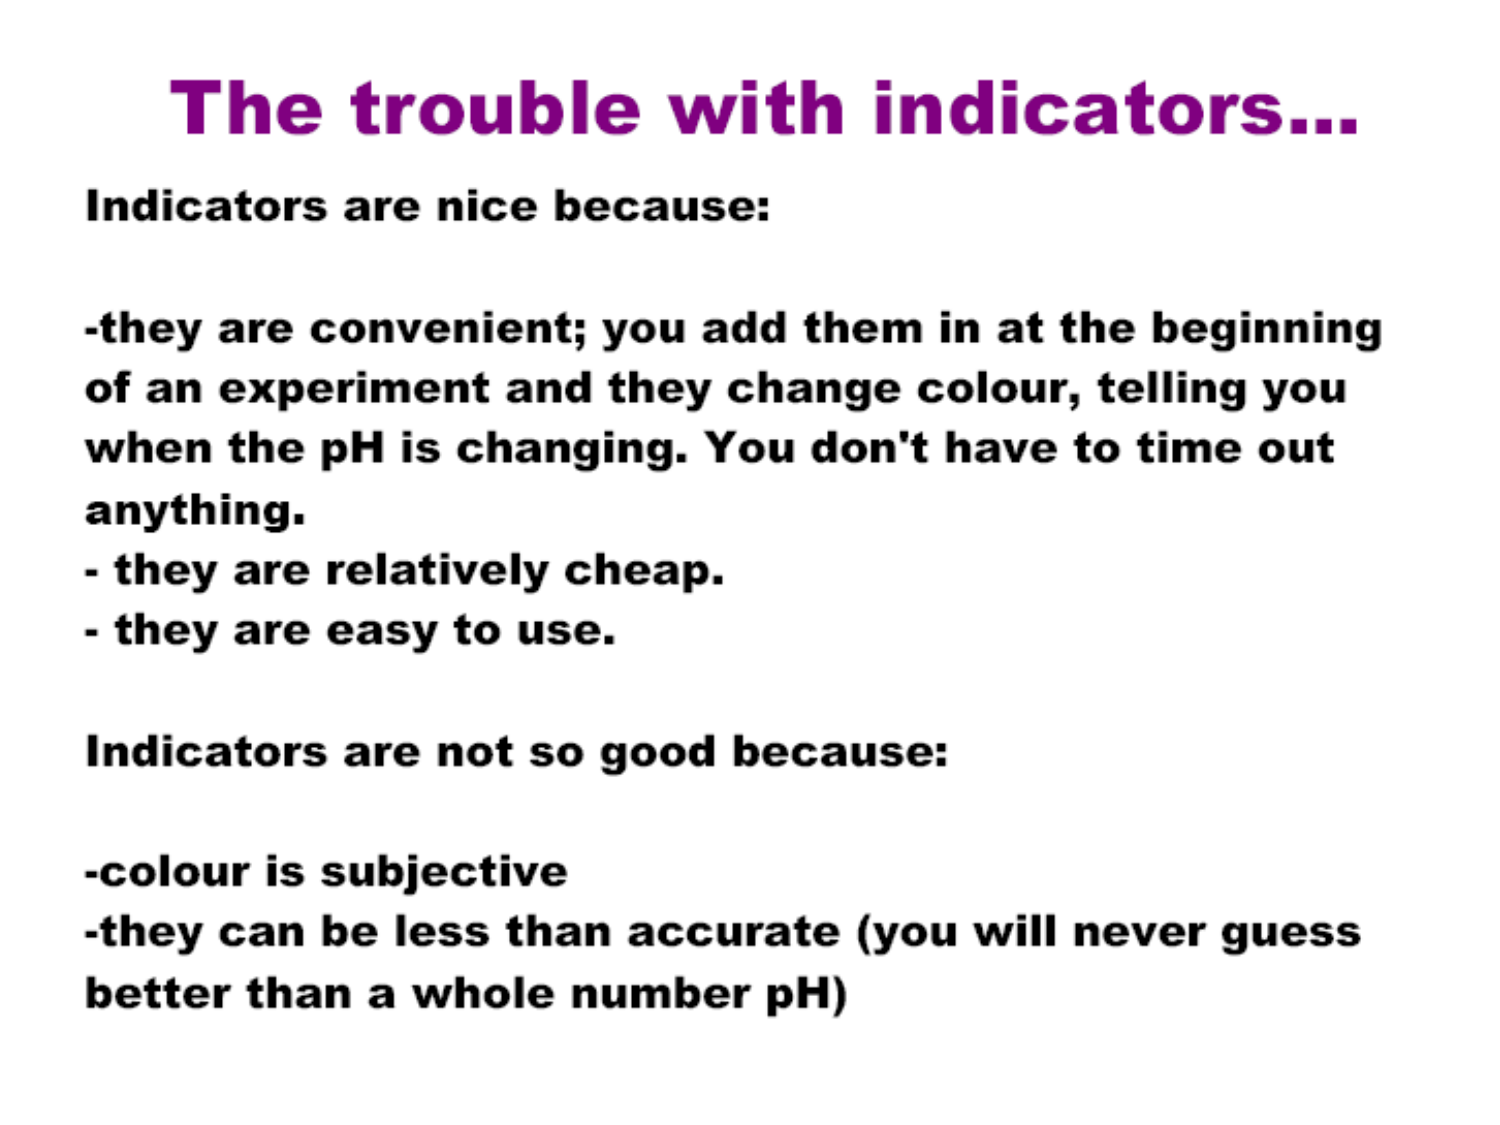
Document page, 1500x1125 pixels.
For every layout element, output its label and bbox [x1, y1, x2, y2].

picture [62, 62, 1426, 1027]
